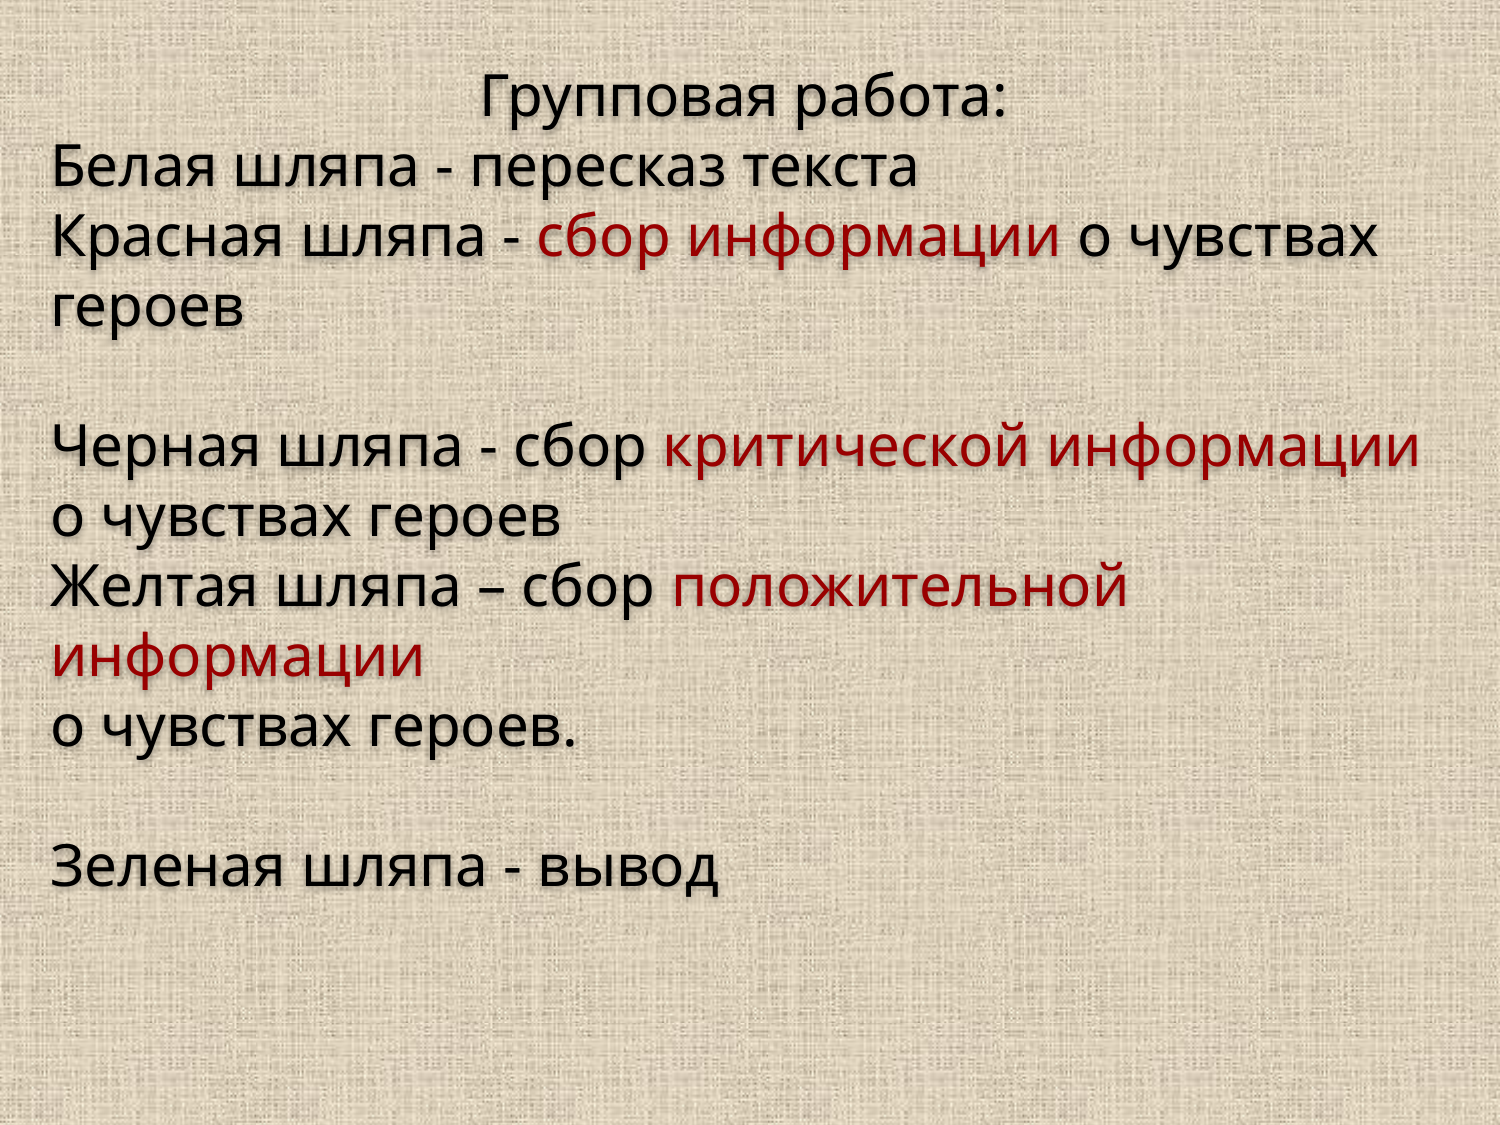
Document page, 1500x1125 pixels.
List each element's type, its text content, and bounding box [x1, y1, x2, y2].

text_box Групповая работа: Белая шляпа - пересказ текста Красная шляпа - сбор информации о чувствах героев Черная шляпа - сбор критической информации о чувствах героев Желтая шляпа – сбор положительной информации о чувствах героев. Зеленая шляпа - вывод [35, 50, 1454, 906]
picture [0, 0, 1500, 1125]
